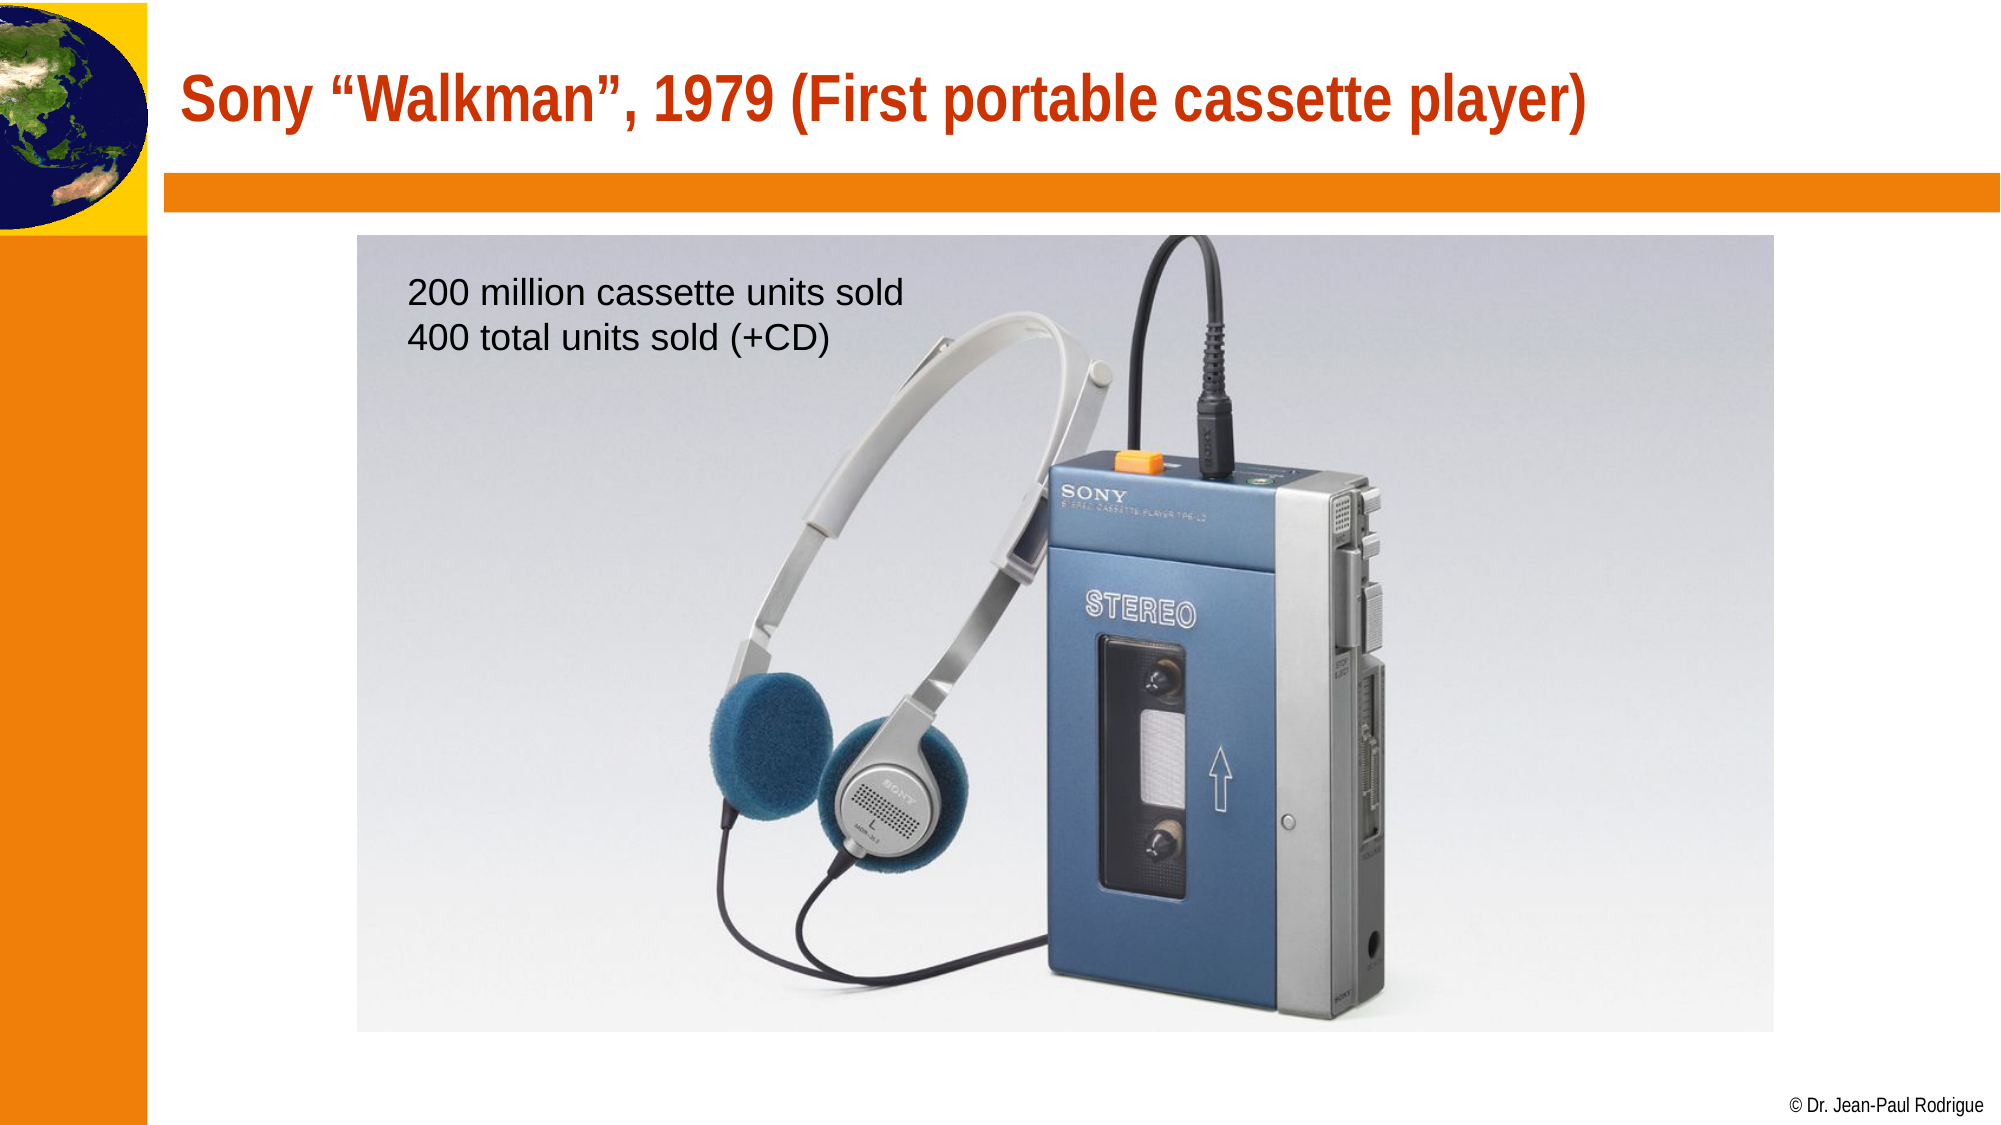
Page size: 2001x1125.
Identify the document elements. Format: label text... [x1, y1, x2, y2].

picture [357, 235, 1775, 1033]
picture [0, 3, 149, 231]
title Sony “Walkman”, 1979 (First portable cassette player) [165, 16, 1966, 173]
